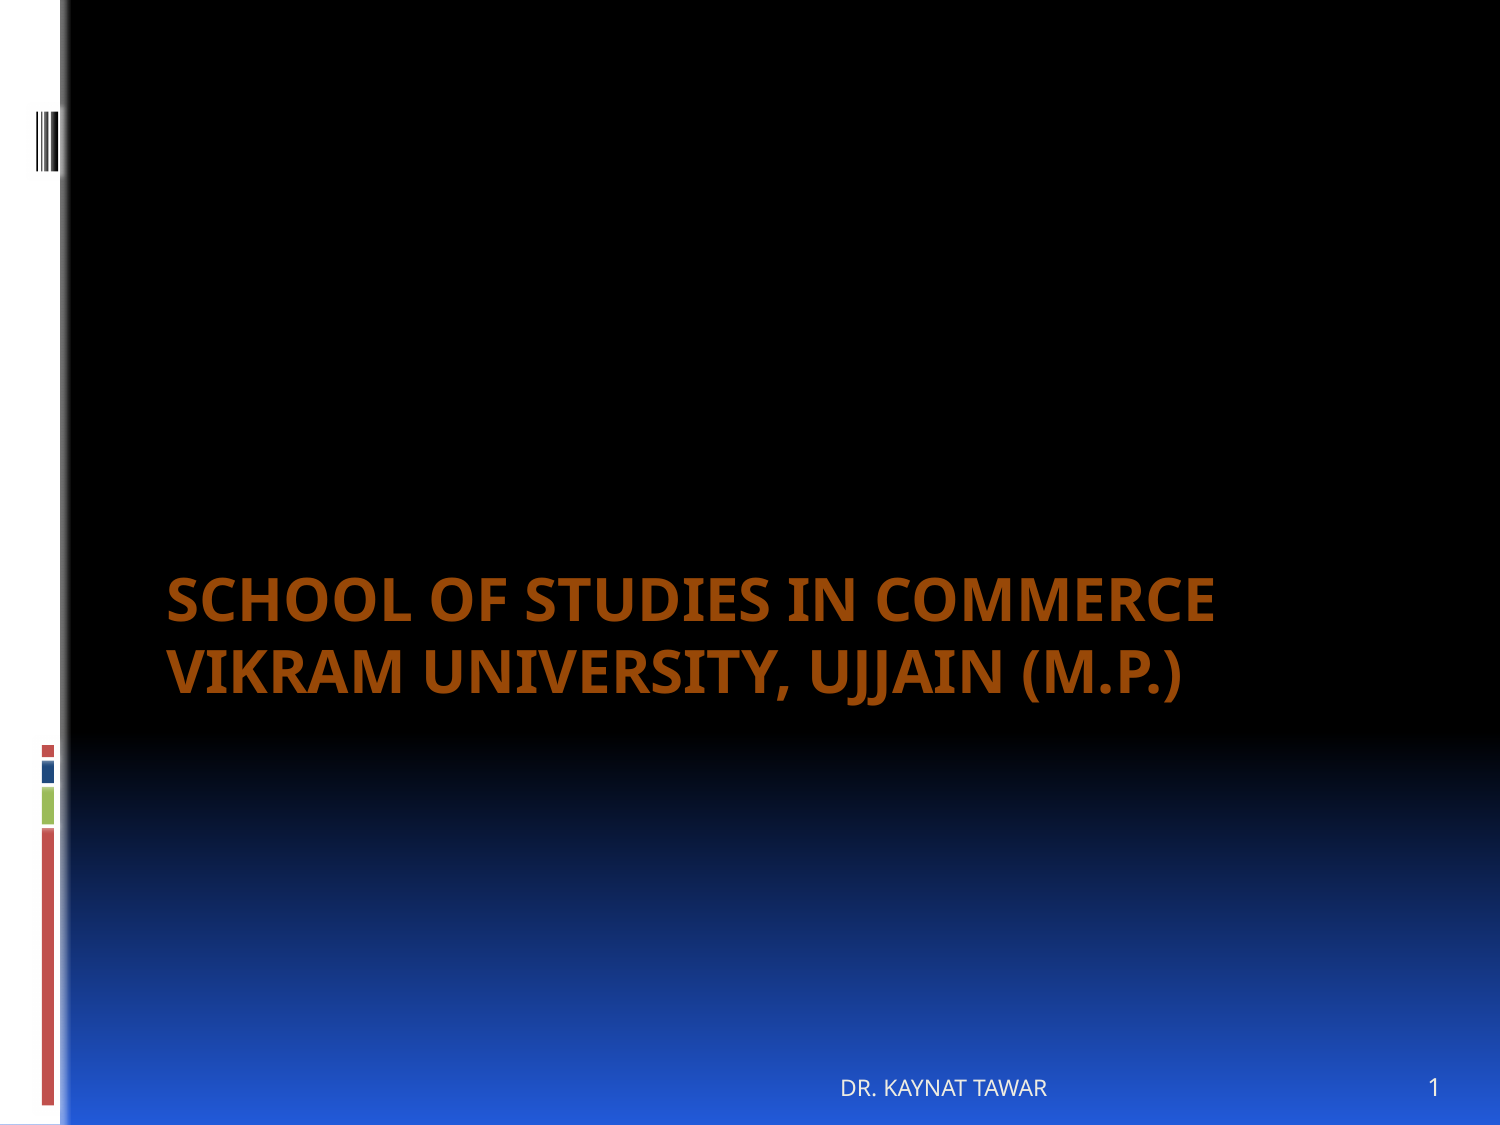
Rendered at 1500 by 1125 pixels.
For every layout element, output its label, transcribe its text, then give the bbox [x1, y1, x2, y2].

subtitle SCHOOL OF STUDIES IN COMMERCE VIKRAM UNIVERSITY, UJJAIN (M.P.) [150, 464, 1425, 713]
title [150, 713, 1425, 1037]
slide_number 1 [1412, 1052, 1488, 1113]
footer DR. KAYNAT TAWAR [150, 1052, 1063, 1113]
